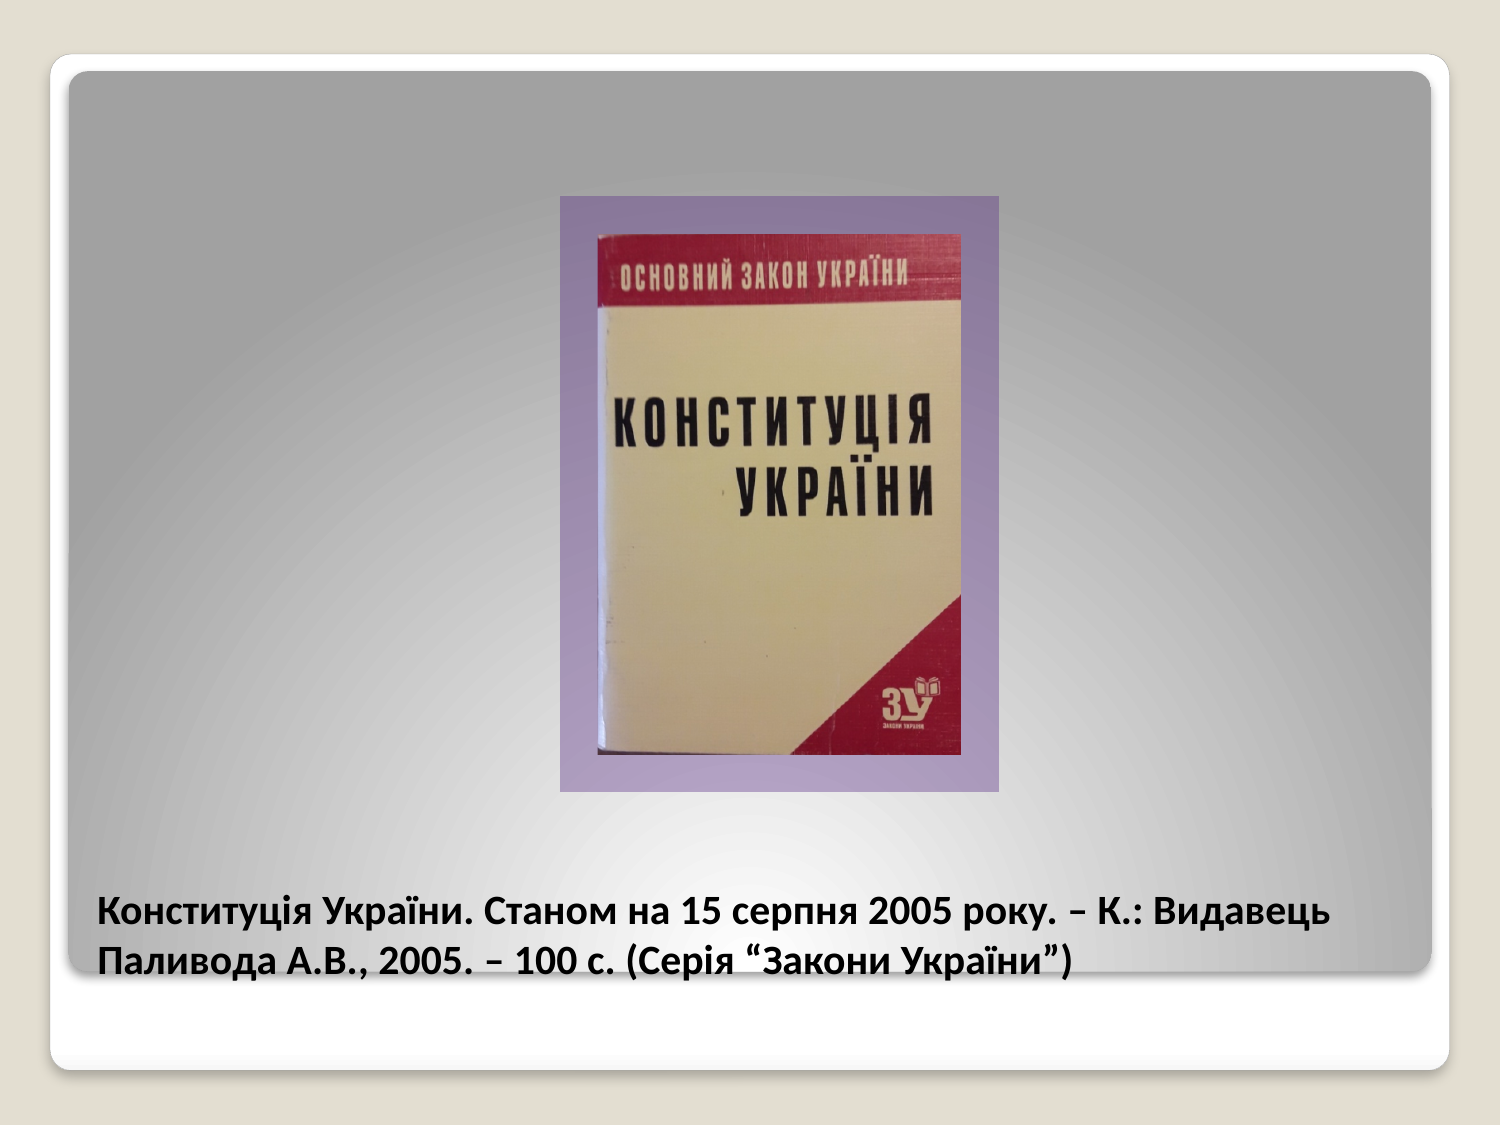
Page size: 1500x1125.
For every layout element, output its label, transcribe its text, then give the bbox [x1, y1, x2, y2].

picture [597, 677, 961, 755]
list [519, 312, 1040, 677]
title Конституція України. Станом на 15 серпня 2005 року. – К.: Видавець Паливода А.В., 2005. – 100 с. (Серія “Закони України”) [82, 817, 1425, 990]
picture [597, 234, 961, 312]
